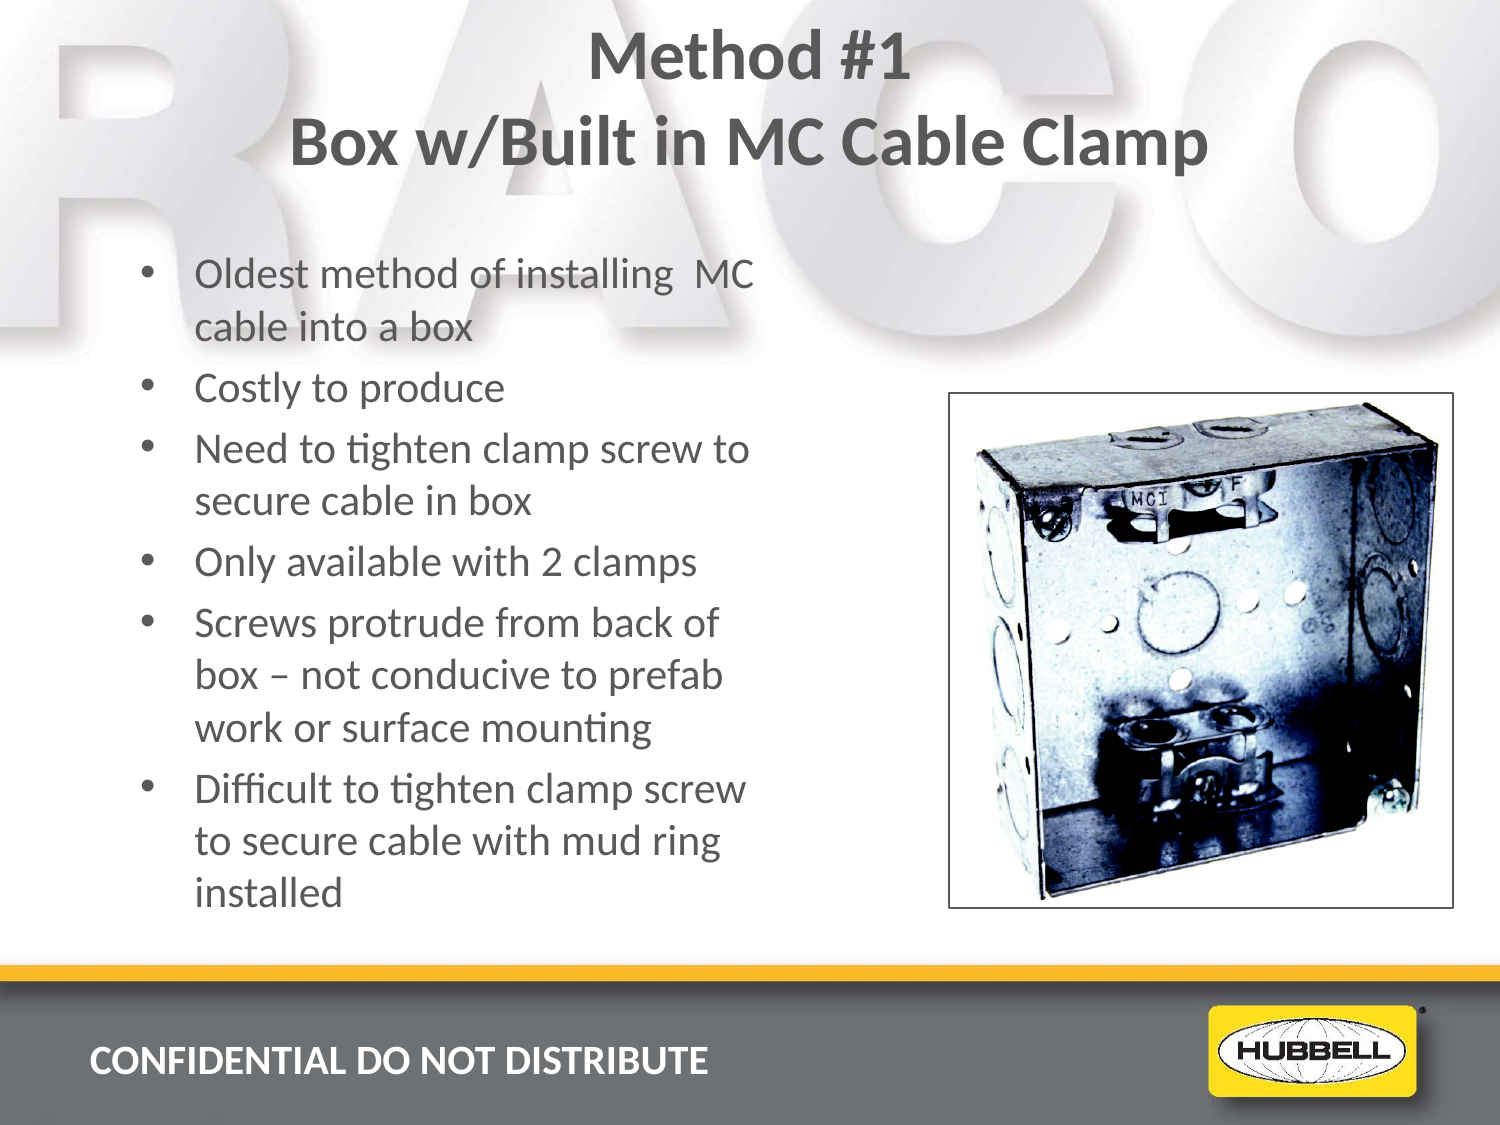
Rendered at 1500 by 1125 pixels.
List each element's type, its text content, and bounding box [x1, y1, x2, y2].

text_box CONFIDENTIAL DO NOT DISTRIBUTE [75, 1025, 800, 1090]
list Oldest method of installing MC cable into a box Costly to produce Need to tighten clamp screw to secure cable in box Only available with 2 clamps Screws protrude from back of box – not conducive to prefab work or surface mounting Difficult to tighten clamp screw to secure cable with mud ring installed [125, 237, 788, 938]
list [949, 393, 1453, 908]
title Method #1 Box w/Built in MC Cable Clamp [75, 0, 1425, 188]
picture [0, 0, 1500, 1125]
